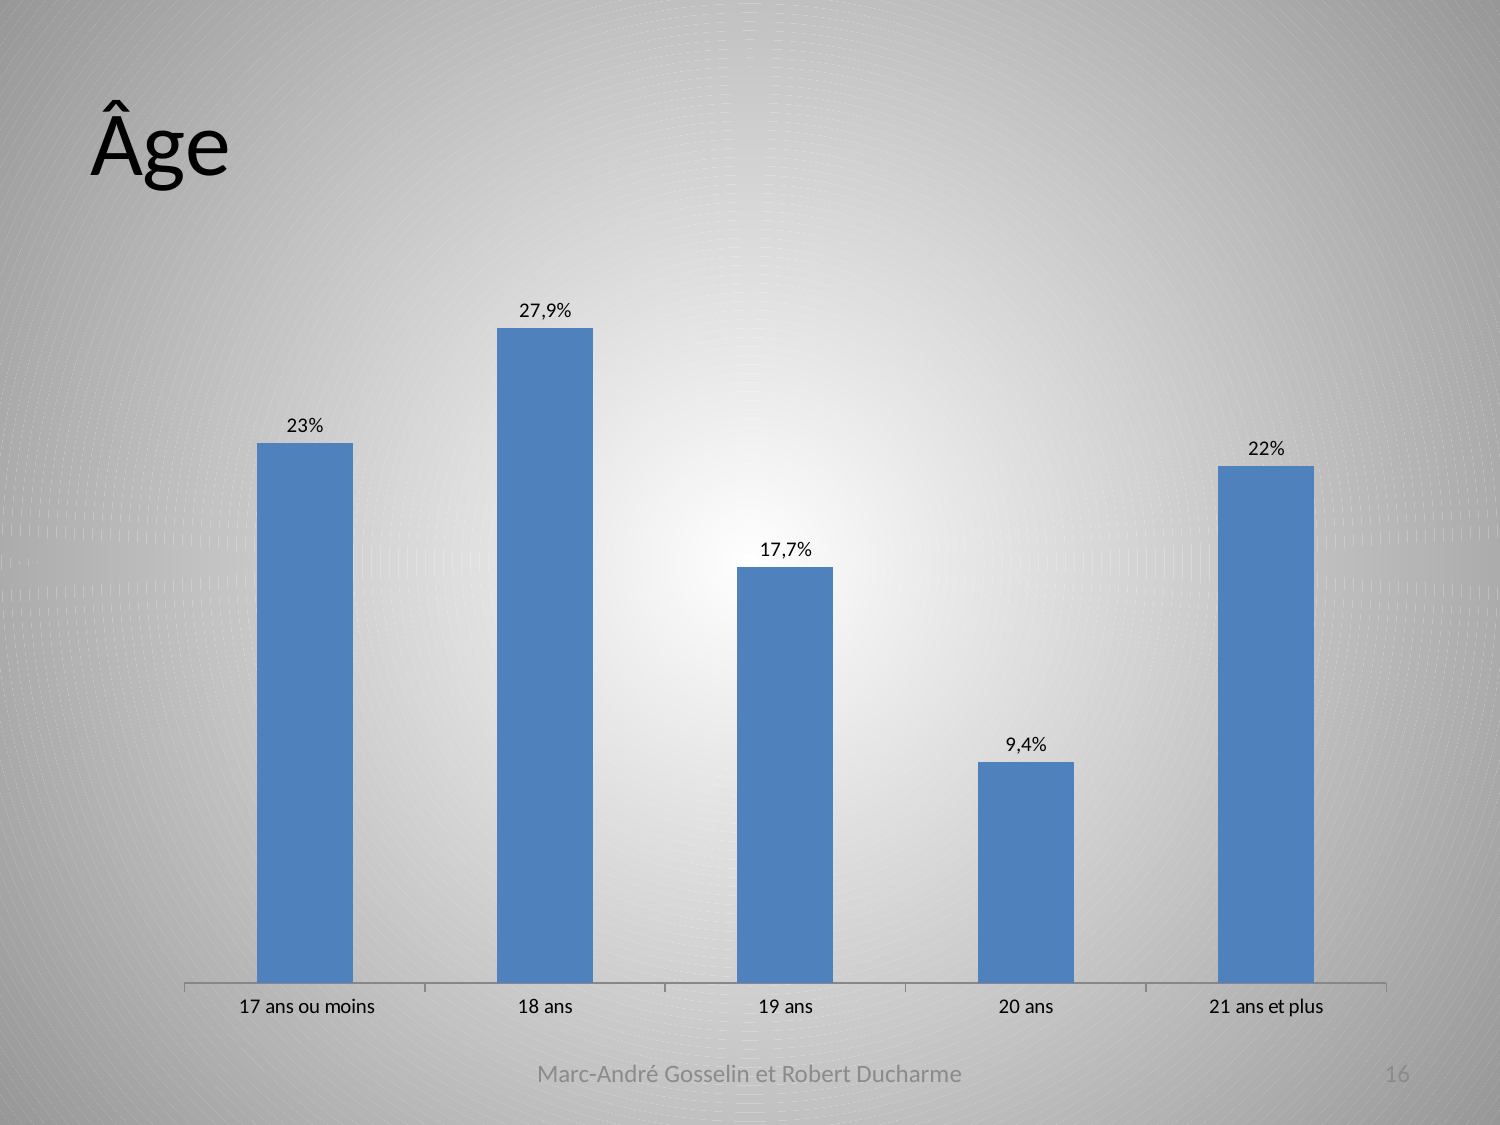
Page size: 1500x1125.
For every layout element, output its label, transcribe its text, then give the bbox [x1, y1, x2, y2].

title Âge [75, 45, 1425, 233]
chart [159, 195, 1412, 1036]
slide_number 16 [1074, 1042, 1425, 1103]
footer Marc-André Gosselin et Robert Ducharme [512, 1043, 988, 1103]
